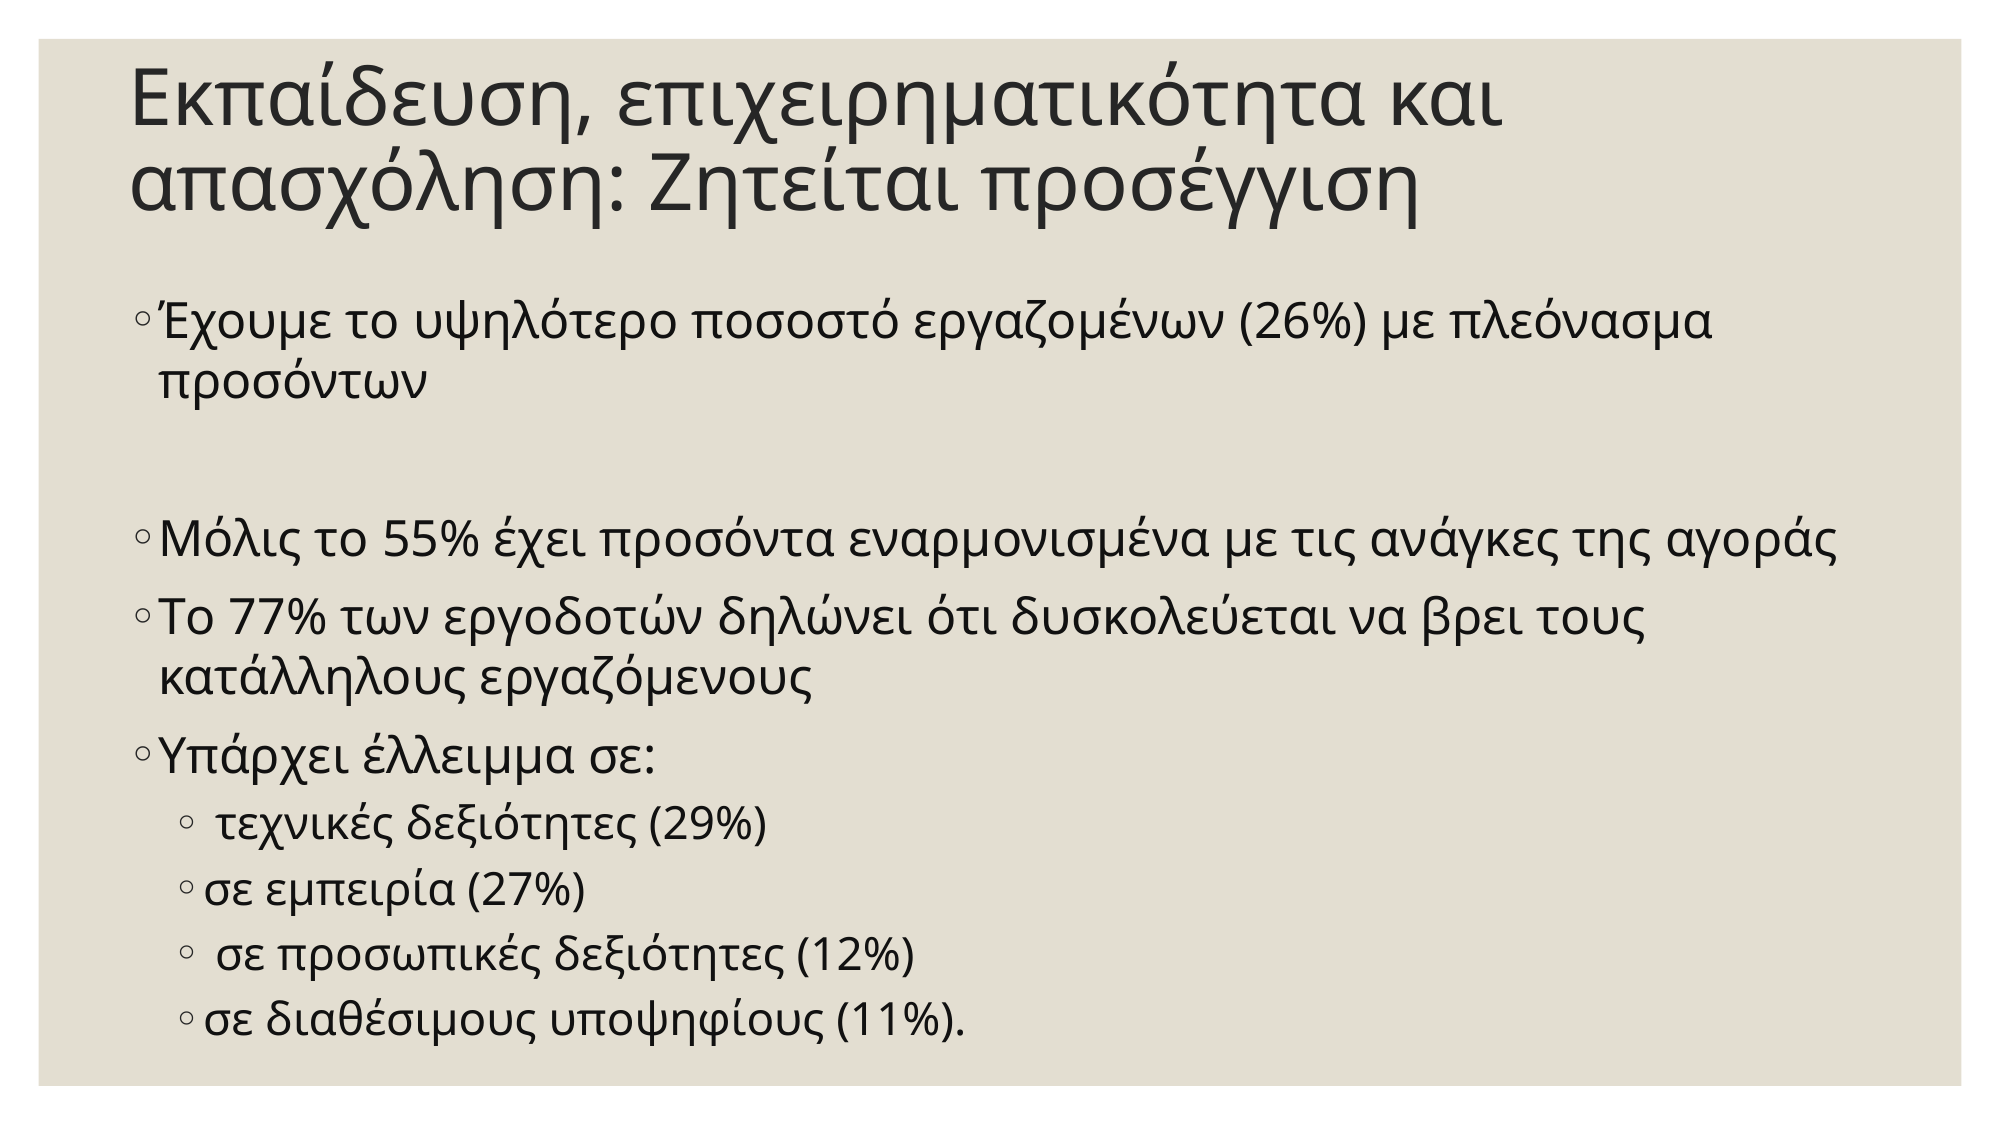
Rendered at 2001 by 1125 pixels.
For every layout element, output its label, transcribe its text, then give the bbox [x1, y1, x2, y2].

list Έχουμε το υψηλότερο ποσοστό εργαζομένων (26%) με πλεόνασμα προσόντων Mόλις το 55% έχει προσόντα εναρμονισμένα με τις ανάγκες της αγοράς Tο 77% των εργοδοτών δηλώνει ότι δυσκολεύεται να βρει τους κατάλληλους εργαζόμενους Υπάρχει έλλειμμα σε: τεχνικές δεξιότητες (29%) σε εμπειρία (27%) σε προσωπικές δεξιότητες (12%) σε διαθέσιμους υποψηφίους (11%). [113, 280, 1874, 1077]
title Εκπαίδευση, επιχειρηματικότητα και απασχόληση: Ζητείται προσέγγιση [113, 55, 1764, 229]
